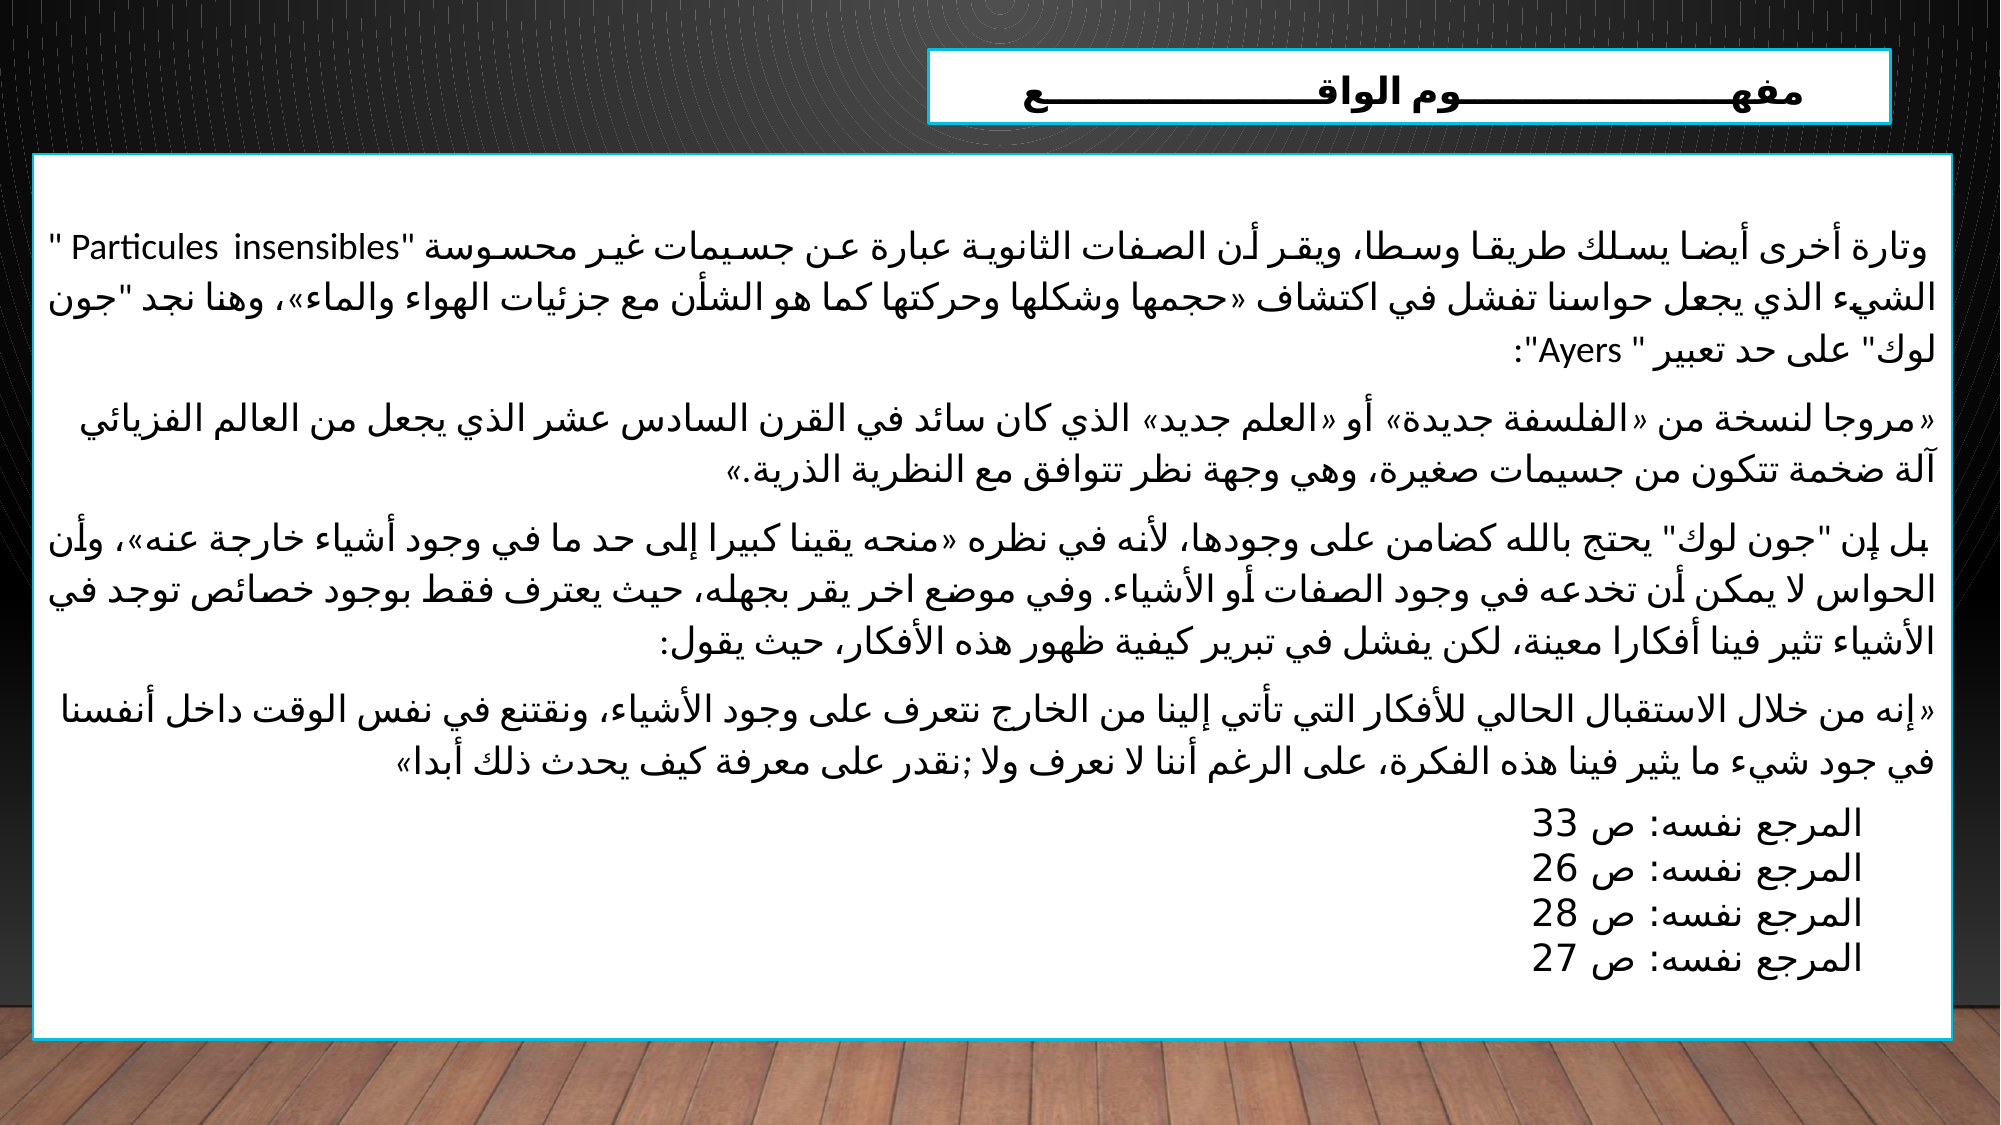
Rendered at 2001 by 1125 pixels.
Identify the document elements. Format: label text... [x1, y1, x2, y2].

text_box مفهـــــــــــــــــــــوم الواقـــــــــــــــــــــع [927, 48, 1892, 125]
picture [0, 1005, 2000, 1125]
text_box وتارة أخرى أيضا يسلك طريقا وسطا، ويقر أن الصفات الثانوية عبارة عن جسيمات غير محسوسة "Particules insensibles " الشيء الذي يجعل حواسنا تفشل في اكتشاف «حجمها وشكلها وحركتها كما هو الشأن مع جزئيات الهواء والماء»، وهنا نجد "جون لوك" على حد تعبير " Ayers": «مروجا لنسخة من «الفلسفة جديدة» أو «العلم جديد» الذي كان سائد في القرن السادس عشر الذي يجعل من العالم الفزيائي آلة ضخمة تتكون من جسيمات صغيرة، وهي وجهة نظر تتوافق مع النظرية الذرية.» بل إن "جون لوك" يحتج بالله كضامن على وجودها، لأنه في نظره «منحه يقينا كبيرا إلى حد ما في وجود أشياء خارجة عنه»، وأن الحواس لا يمكن أن تخدعه في وجود الصفات أو الأشياء. وفي موضع اخر يقر بجهله، حيث يعترف فقط بوجود خصائص توجد في الأشياء تثير فينا أفكارا معينة، لكن يفشل في تبرير كيفية ظهور هذه الأفكار، حيث يقول: «إنه من خلال الاستقبال الحالي للأفكار التي تأتي إلينا من الخارج نتعرف على وجود الأشياء، ونقتنع في نفس الوقت داخل أنفسنا في جود شيء ما يثير فينا هذه الفكرة، على الرغم أننا لا نعرف ولا ;نقدر على معرفة كيف يحدث ذلك أبدا» المرجع نفسه: ص 33 المرجع نفسه: ص 26 المرجع نفسه: ص 28 المرجع نفسه: ص 27 [32, 153, 1953, 1041]
